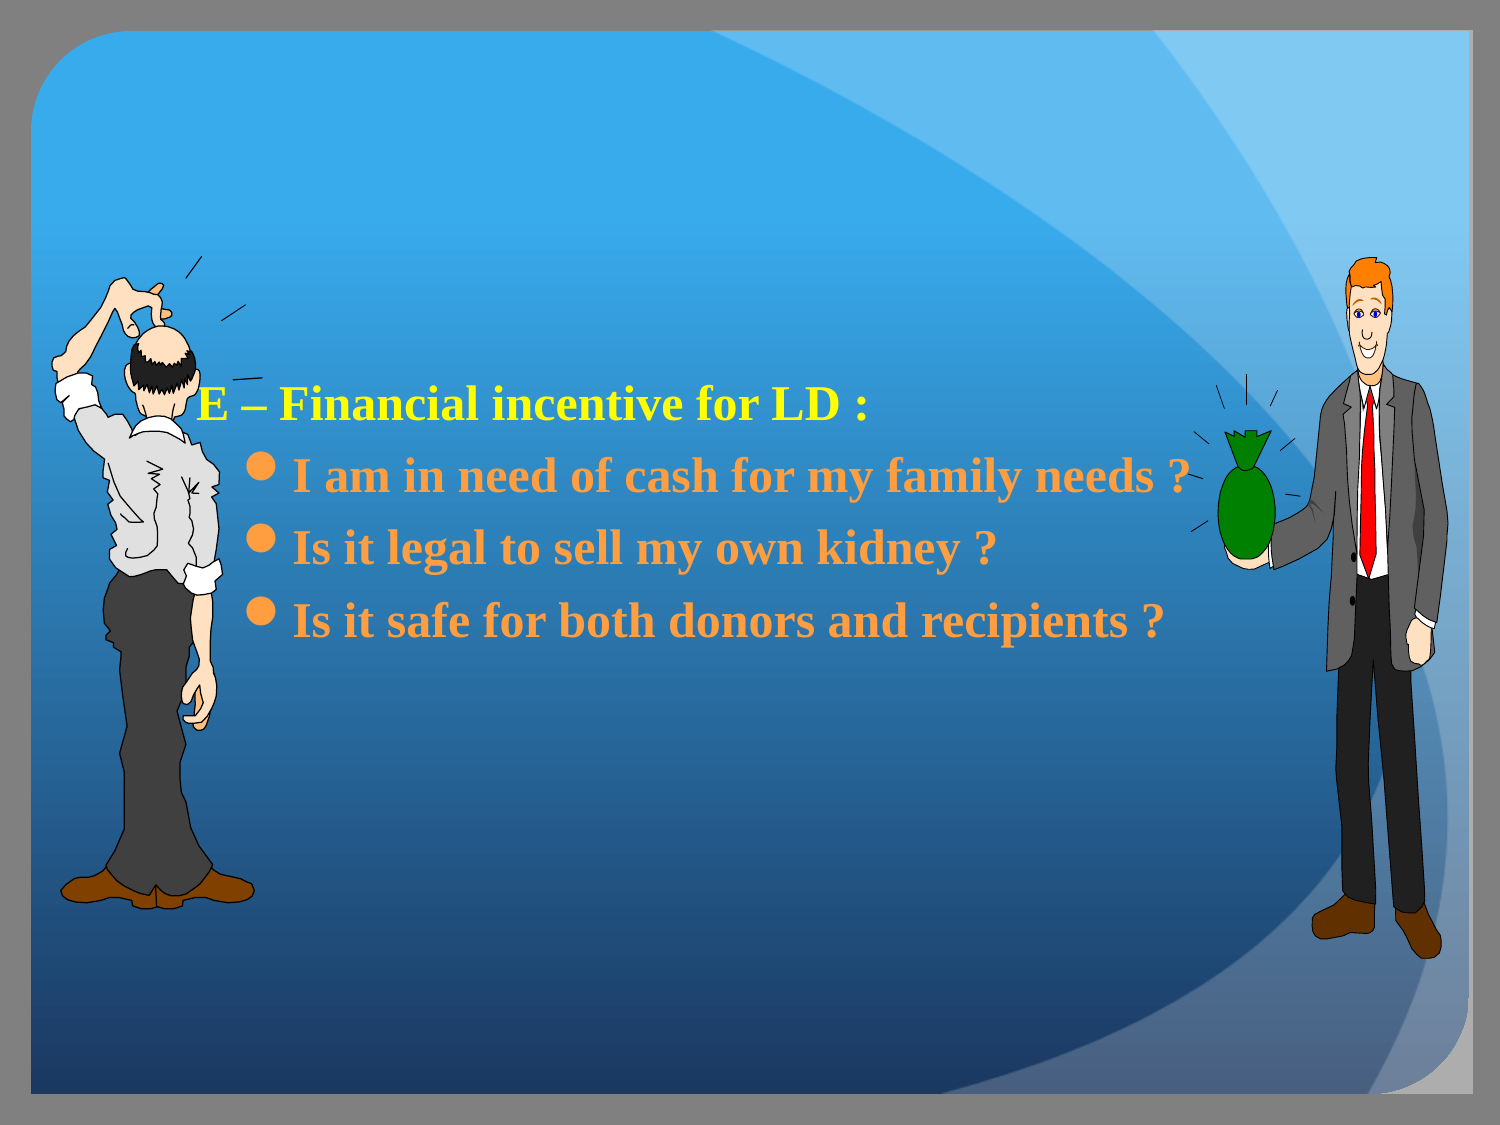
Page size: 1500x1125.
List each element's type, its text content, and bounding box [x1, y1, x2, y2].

picture [24, 30, 1473, 1094]
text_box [49, 255, 263, 913]
list E – Financial incentive for LD : I am in need of cash for my family needs ? Is it legal to sell my own kidney ? Is it safe for both donors and recipients ? [263, 362, 1187, 863]
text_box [1187, 255, 1451, 963]
